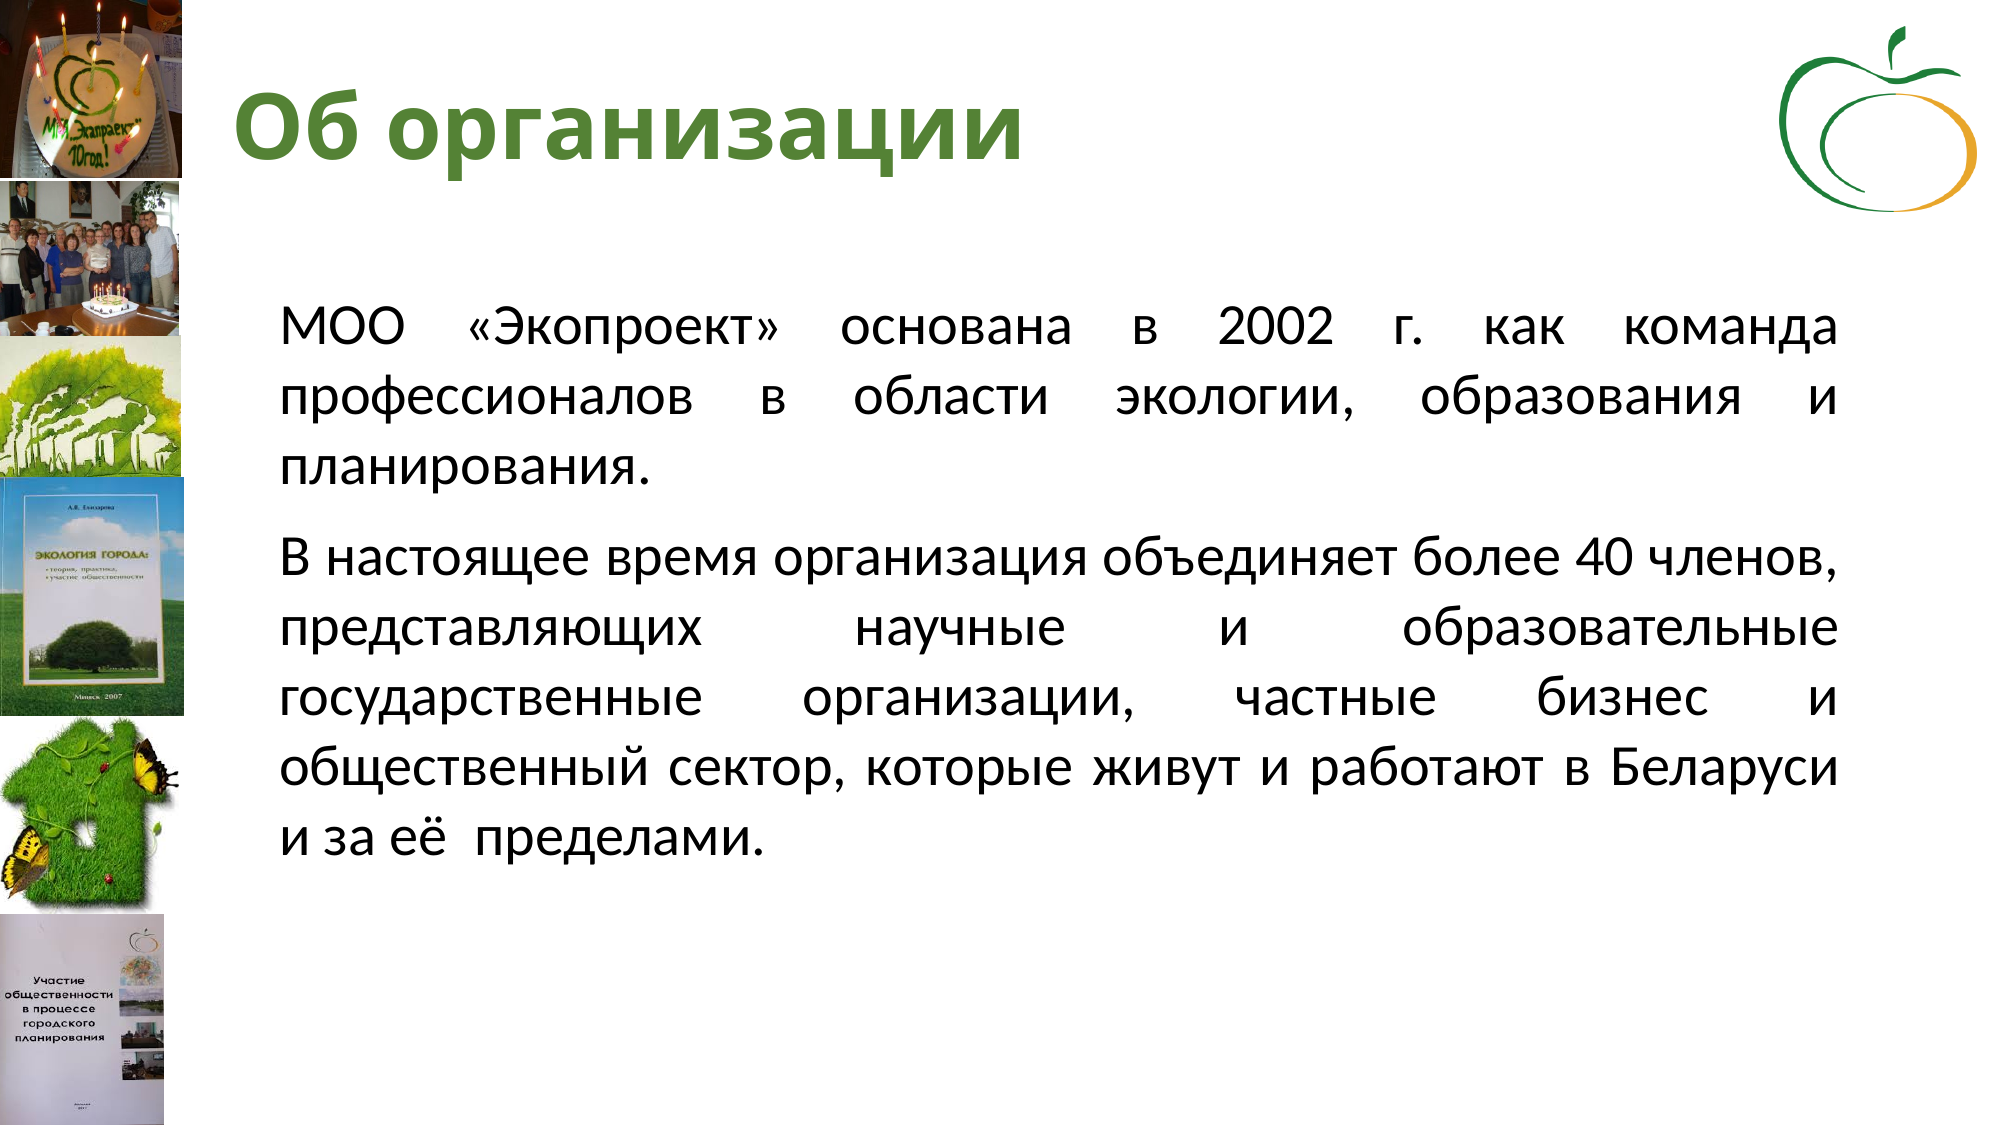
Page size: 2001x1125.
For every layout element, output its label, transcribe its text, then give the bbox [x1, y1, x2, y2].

picture [1779, 26, 1977, 212]
list МОО «Экопроект» основана в 2002 г. как команда профессионалов в области экологии, образования и планирования. В настоящее время организация объединяет более 40 членов, представляющих научные и образовательные государственные организации, частные бизнес и общественный сектор, которые живут и работают в Беларуси и за её пределами. [264, 278, 1856, 817]
title Об организации [216, 21, 1102, 239]
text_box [0, 0, 184, 1125]
